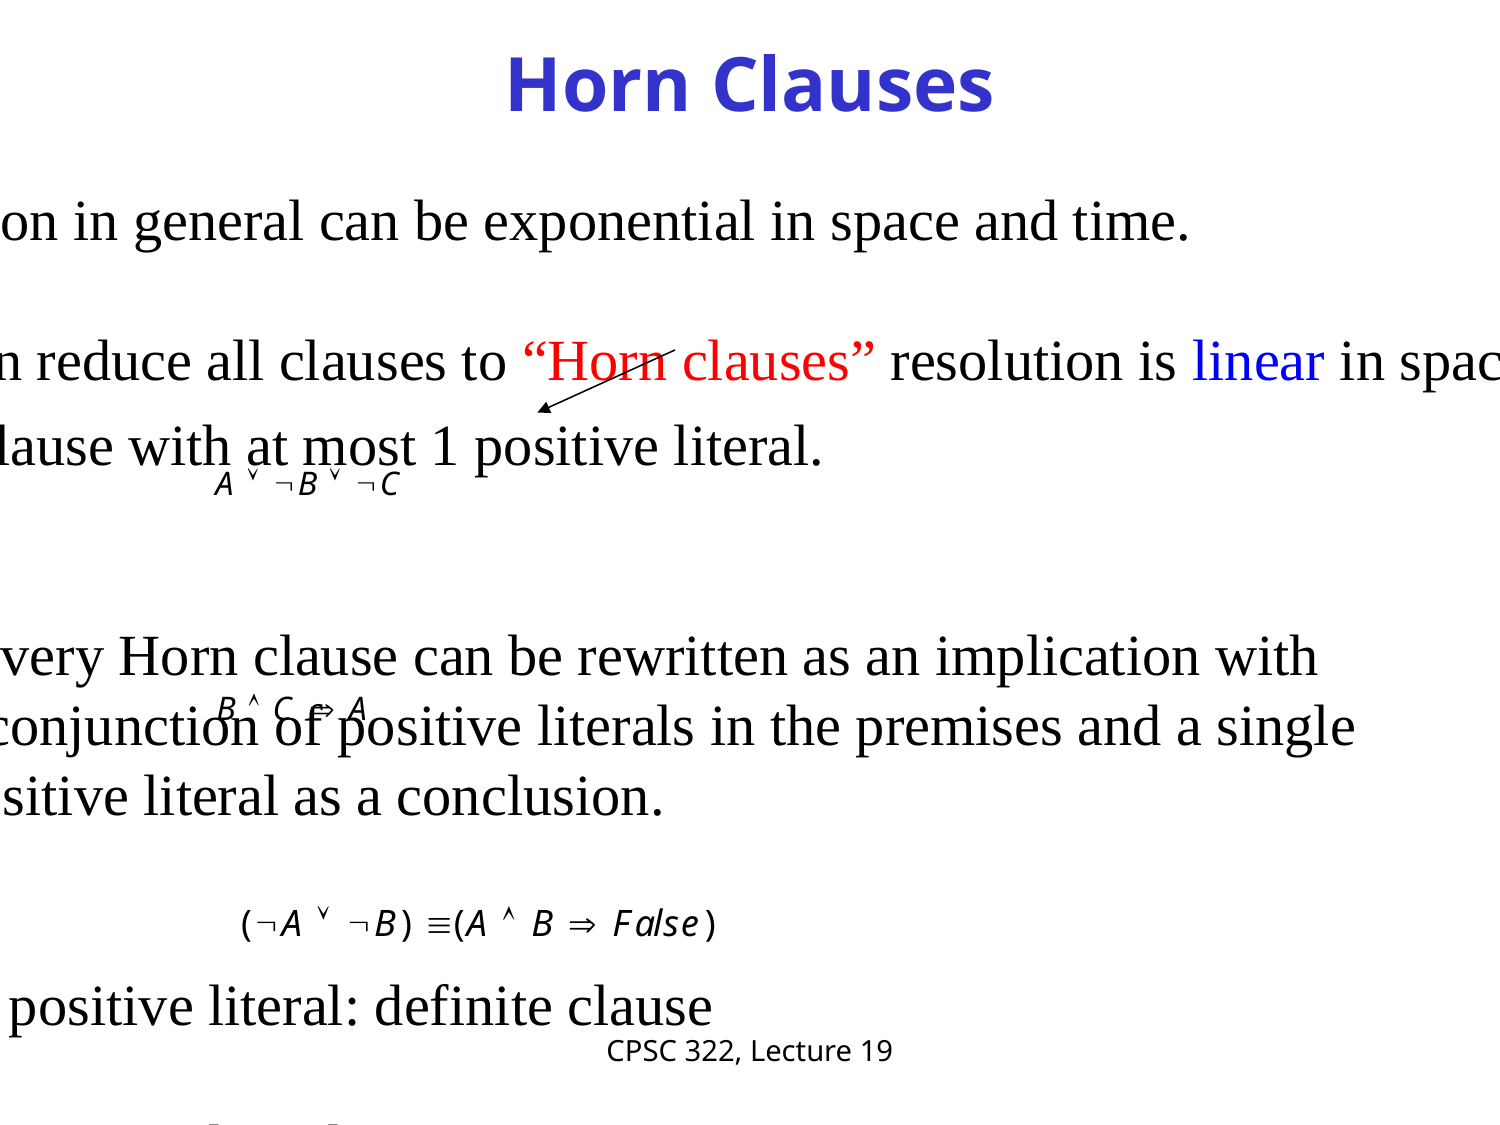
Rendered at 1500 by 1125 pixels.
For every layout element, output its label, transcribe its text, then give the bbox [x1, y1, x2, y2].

title Horn Clauses [49, 24, 1451, 138]
text_box Resolution in general can be exponential in space and time. If we can reduce all clauses to “Horn clauses” resolution is linear in space and time [0, 174, 1500, 400]
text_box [213, 687, 379, 729]
footer CPSC 322, Lecture 19 [512, 1024, 988, 1101]
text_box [212, 462, 413, 504]
text_box A clause with at most 1 positive literal. e.g. Every Horn clause can be rewritten as an implication with a conjunction of positive literals in the premises and a single positive literal as a conclusion. e.g. 1 positive literal: definite clause 0 positive literals: Fact or integrity constraint: e.g. [0, 399, 1372, 1125]
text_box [237, 899, 726, 952]
